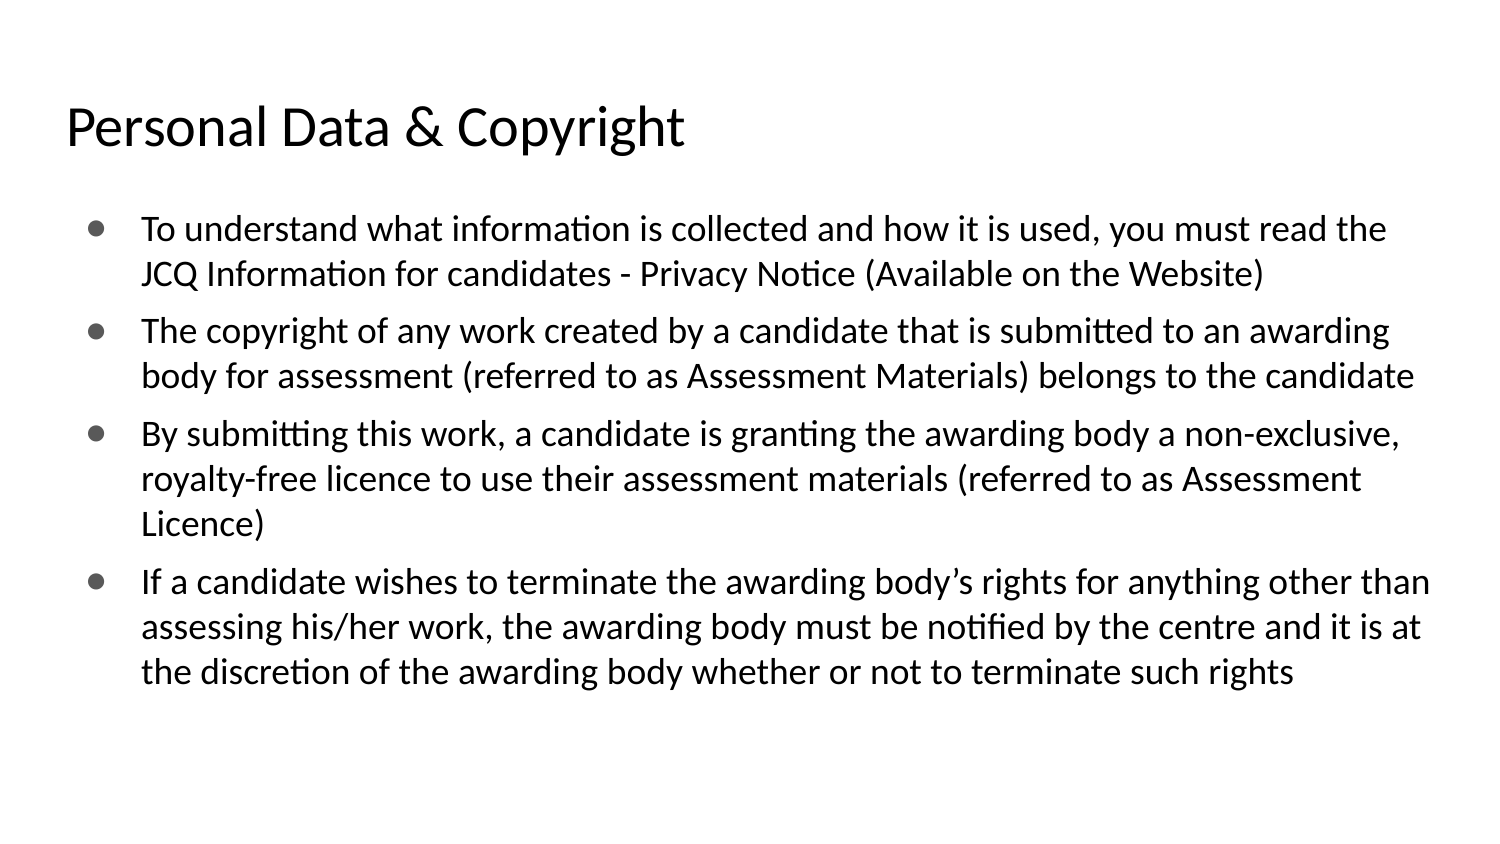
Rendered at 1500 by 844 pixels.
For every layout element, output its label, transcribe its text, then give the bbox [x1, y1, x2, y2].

title Personal Data & Copyright [51, 72, 1449, 167]
list To understand what information is collected and how it is used, you must read the JCQ Information for candidates - Privacy Notice (Available on the Website) The copyright of any work created by a candidate that is submitted to an awarding body for assessment (referred to as Assessment Materials) belongs to the candidate By submitting this work, a candidate is granting the awarding body a non-exclusive, royalty-free licence to use their assessment materials (referred to as Assessment Licence) If a candidate wishes to terminate the awarding body’s rights for anything other than assessing his/her work, the awarding body must be notified by the centre and it is at the discretion of the awarding body whether or not to terminate such rights [51, 189, 1449, 778]
